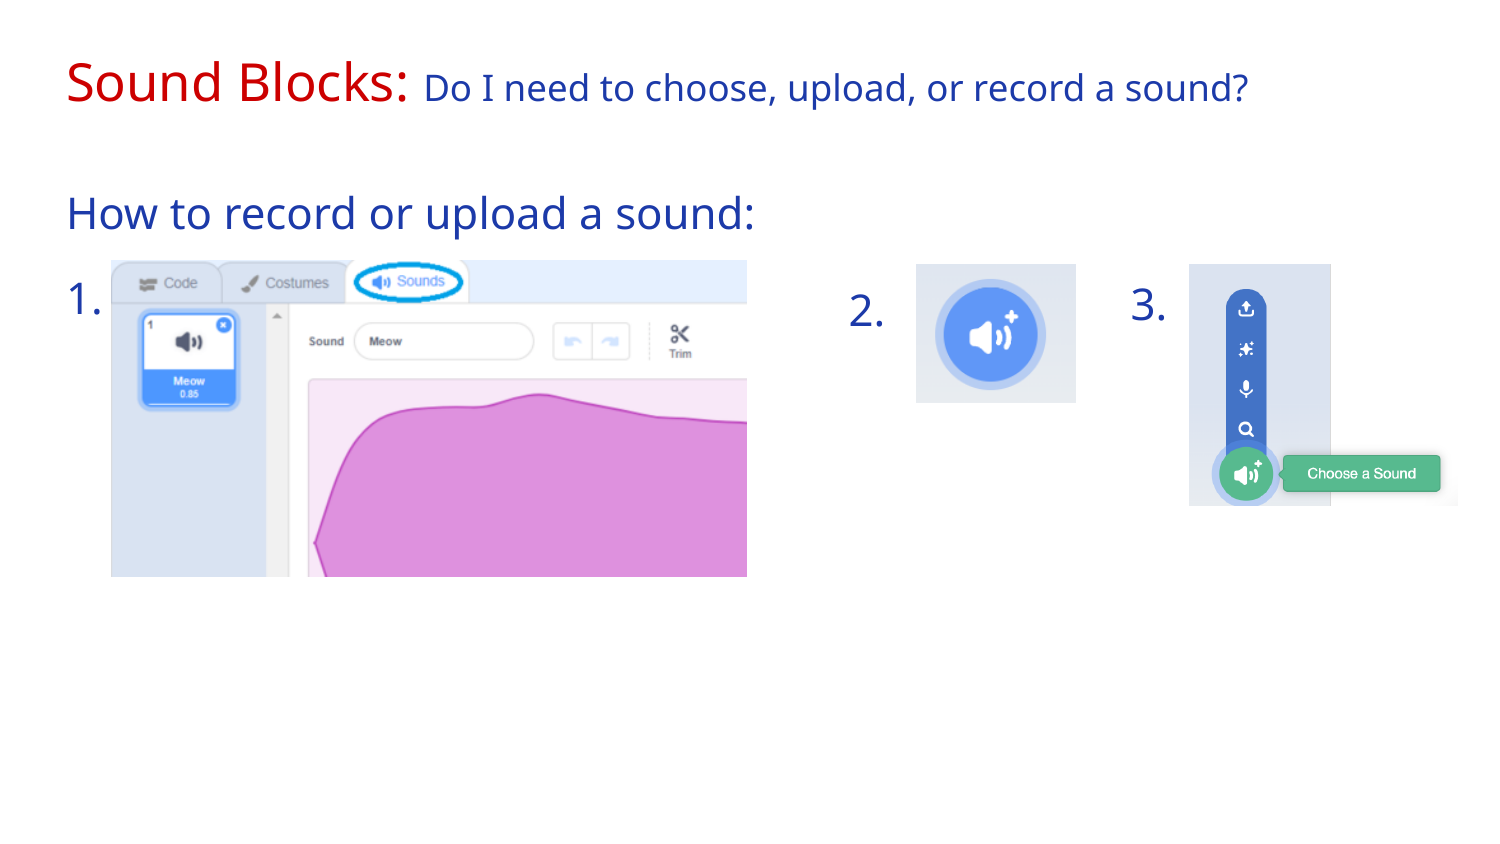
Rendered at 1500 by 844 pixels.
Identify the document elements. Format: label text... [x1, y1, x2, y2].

list 2. [833, 260, 950, 770]
list How to record or upload a sound: 1. [51, 162, 790, 747]
title Sound Blocks: Do I need to choose, upload, or record a sound? [51, 34, 1449, 129]
list 3. [1115, 253, 1231, 763]
picture [1189, 264, 1458, 506]
picture [916, 264, 1076, 403]
picture [111, 259, 747, 577]
